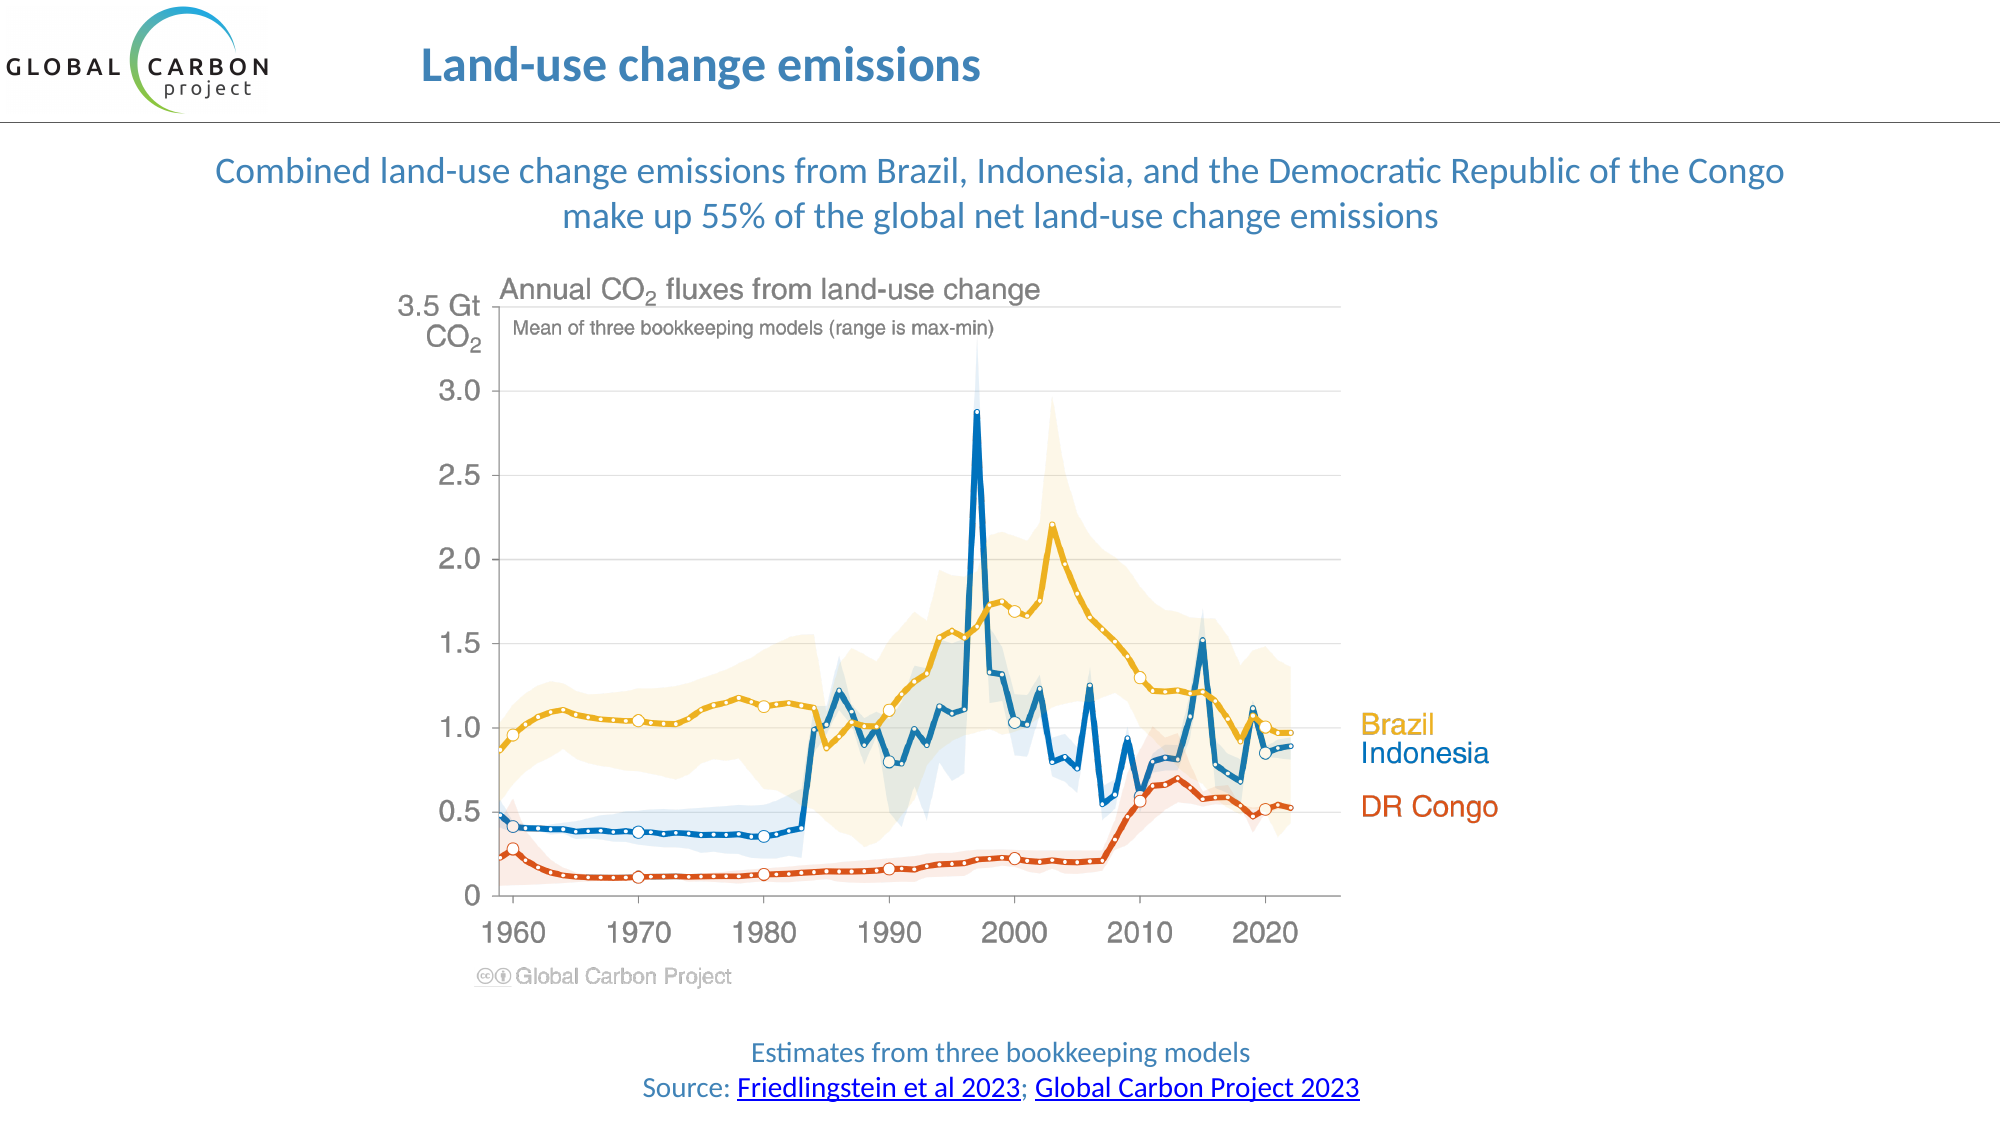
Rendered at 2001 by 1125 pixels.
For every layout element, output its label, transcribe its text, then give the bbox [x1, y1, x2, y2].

title Land-use change emissions [405, 19, 2000, 103]
picture [6, 6, 268, 114]
list Estimates from three bookkeeping models Source: Friedlingstein et al 2023; Global Carbon Project 2023 [21, 933, 1981, 1111]
list Combined land-use change emissions from Brazil, Indonesia, and the Democratic Republic of the Congo make up 55% of the global net land-use change emissions [21, 135, 1981, 248]
picture [338, 246, 1665, 994]
